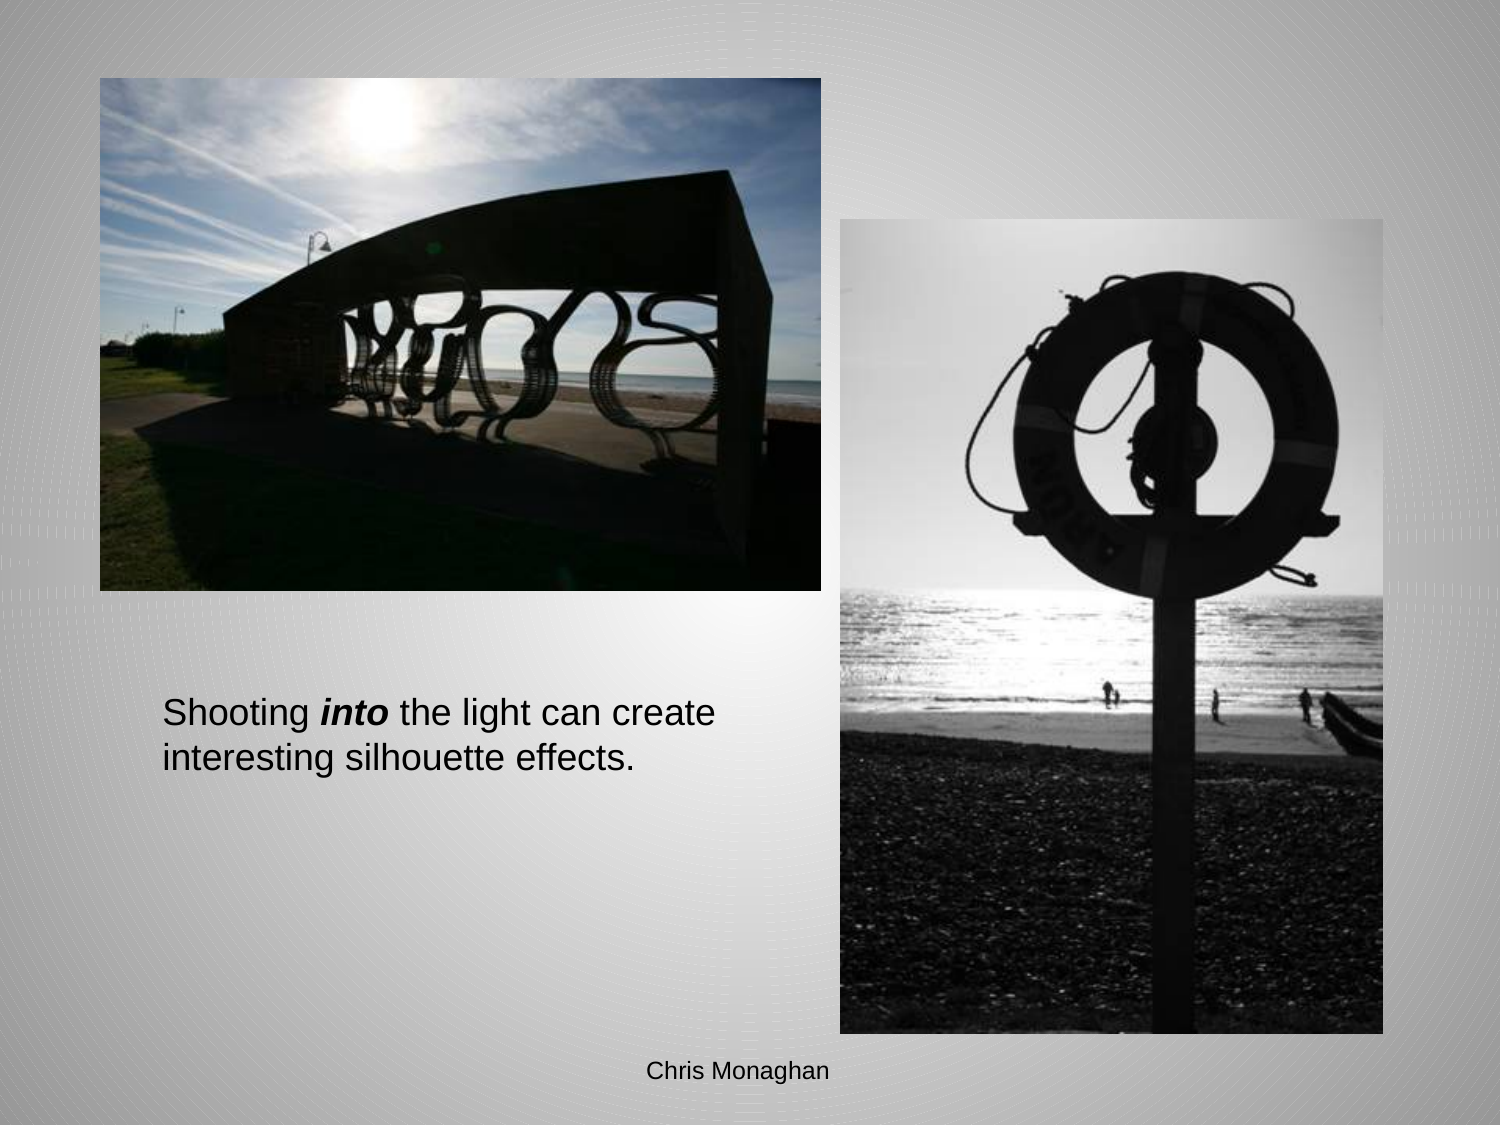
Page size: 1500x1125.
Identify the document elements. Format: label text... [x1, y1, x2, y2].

text_box Chris Monaghan [490, 1046, 987, 1092]
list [99, 77, 822, 591]
text_box Shooting into the light can create interesting silhouette effects. [147, 680, 762, 786]
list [840, 219, 1384, 1034]
